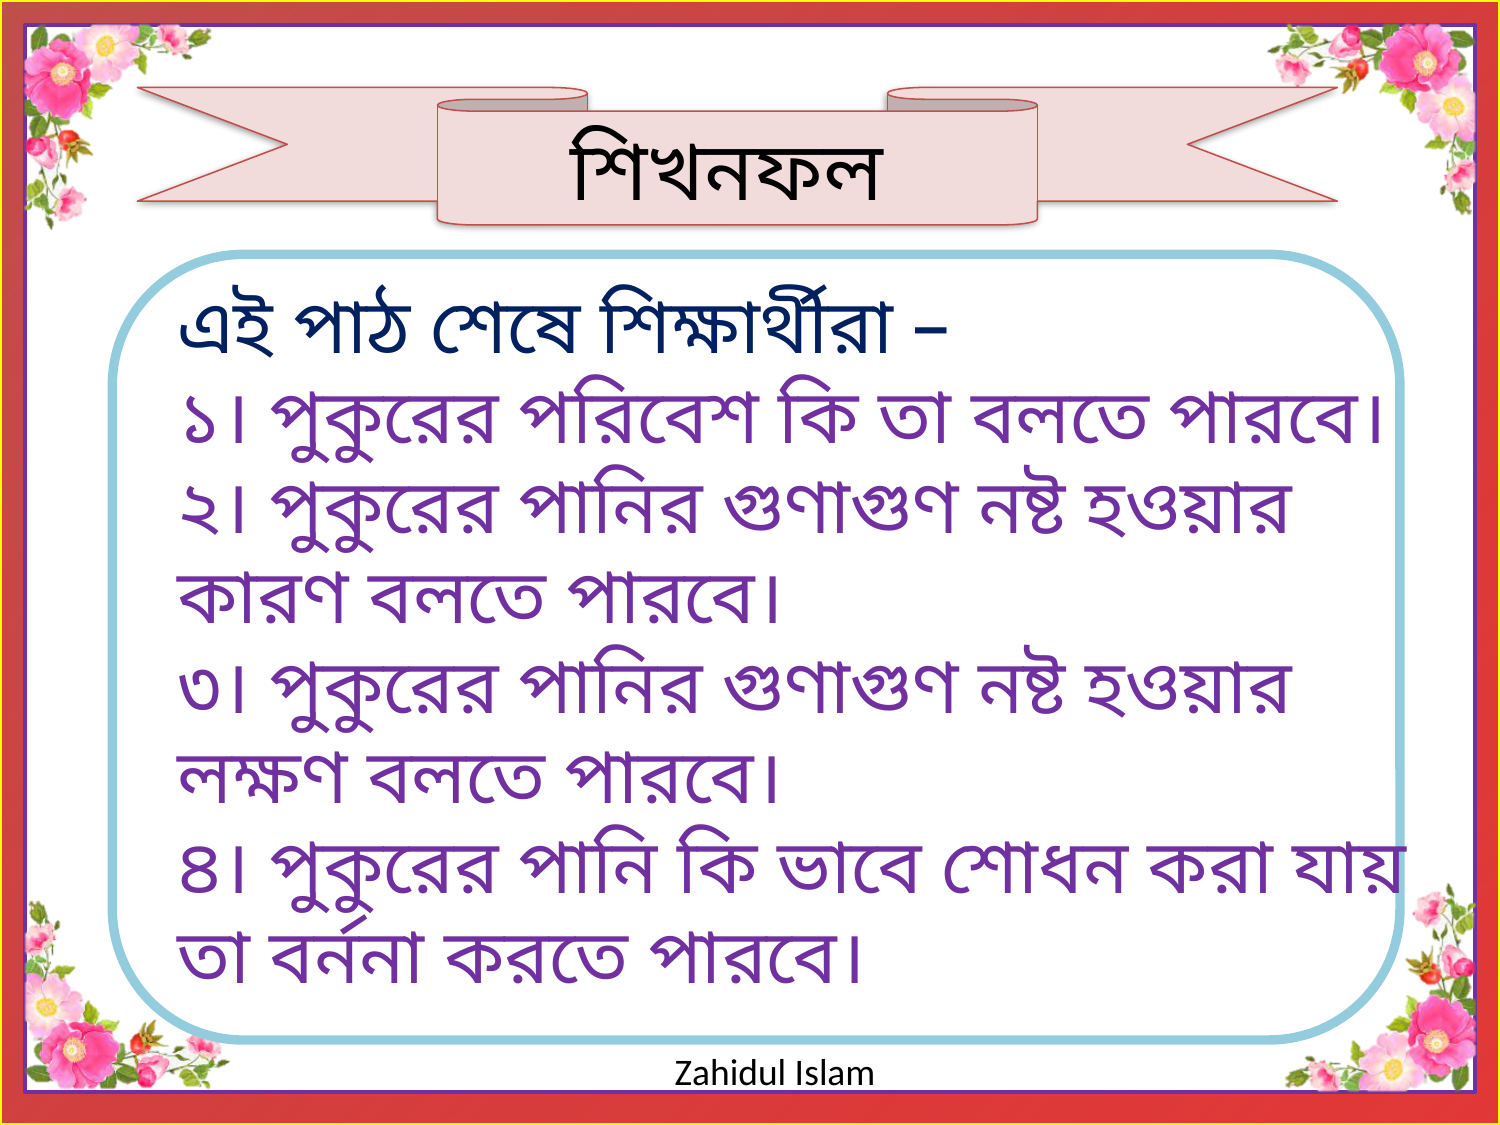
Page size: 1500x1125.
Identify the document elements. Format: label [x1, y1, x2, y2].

text_box [0, 0, 1500, 1125]
